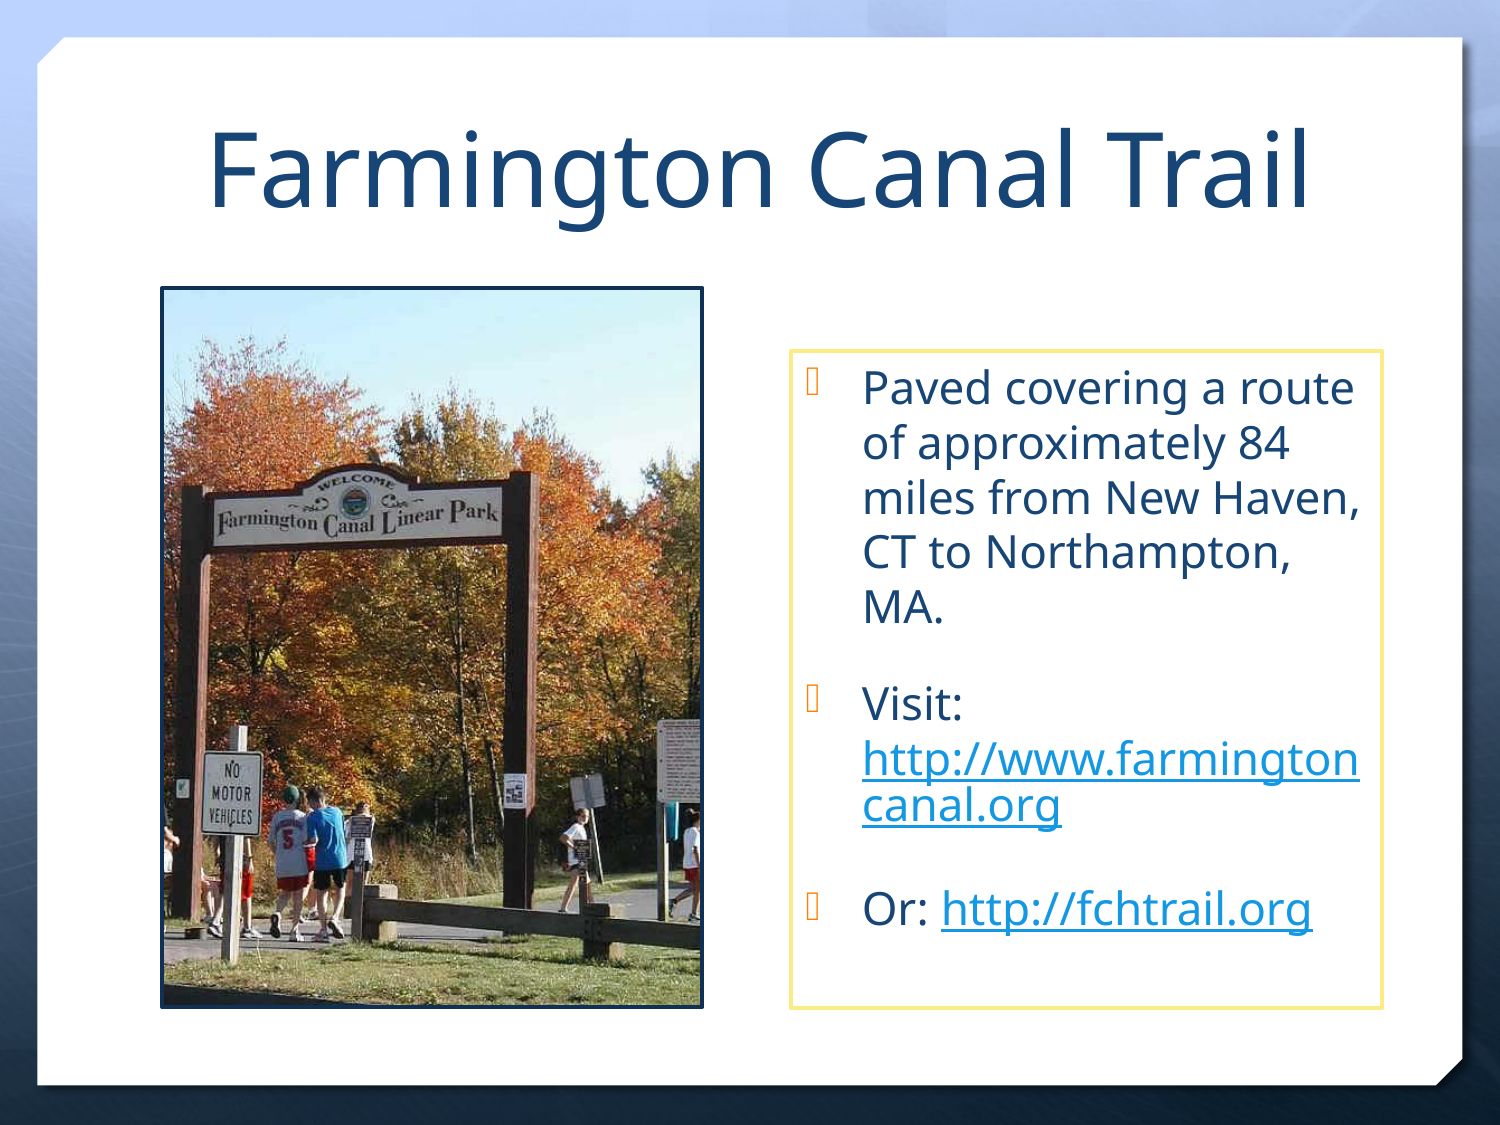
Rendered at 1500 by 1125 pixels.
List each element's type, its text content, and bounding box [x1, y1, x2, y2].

text_box Paved covering a route of approximately 84 miles from New Haven, CT to Northampton, MA. Visit: http://www.farmingtoncanal.org Or: http://fchtrail.org [789, 349, 1384, 1010]
title Farmington Canal Trail [137, 48, 1382, 236]
picture [163, 289, 701, 1006]
